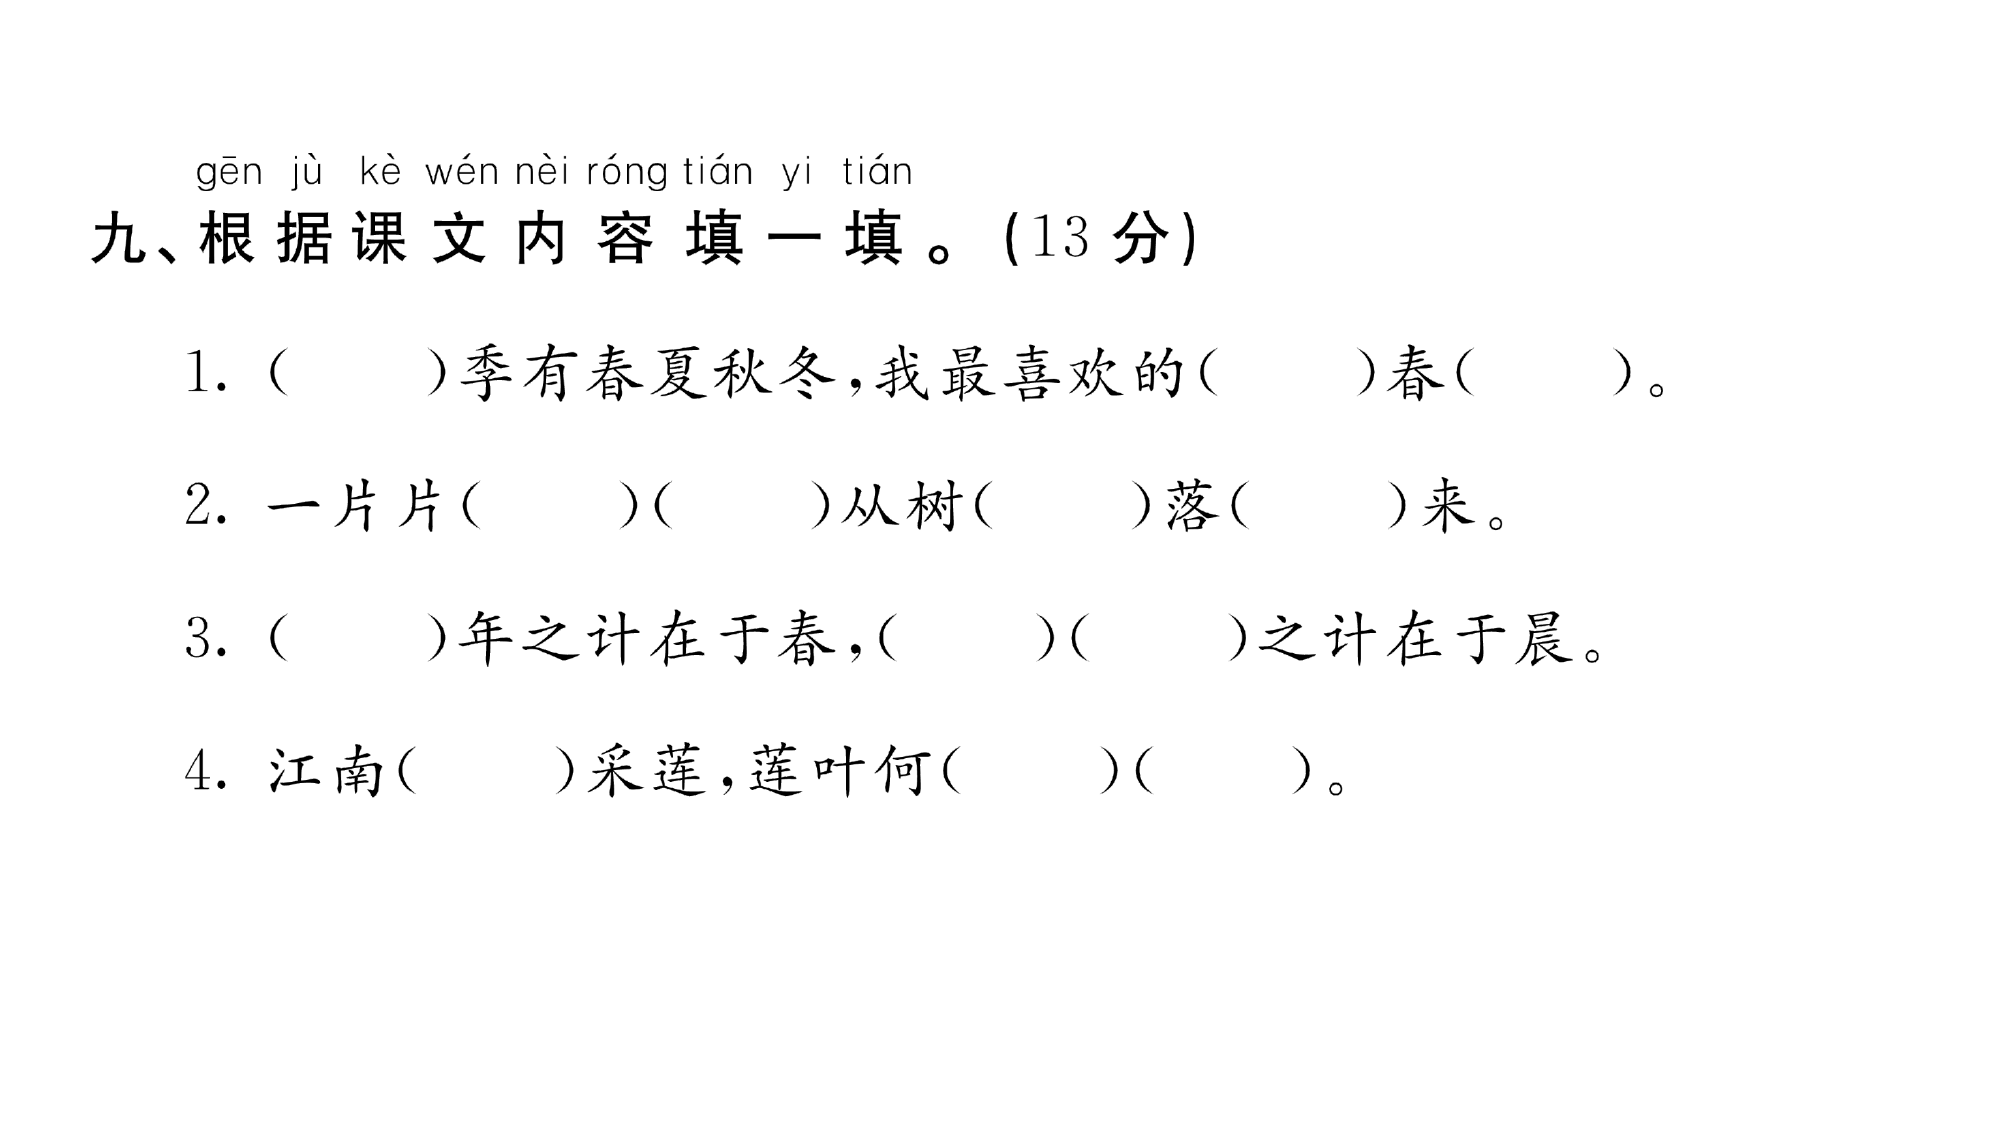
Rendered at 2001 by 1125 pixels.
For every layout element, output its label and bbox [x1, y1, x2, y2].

picture [87, 117, 1979, 858]
